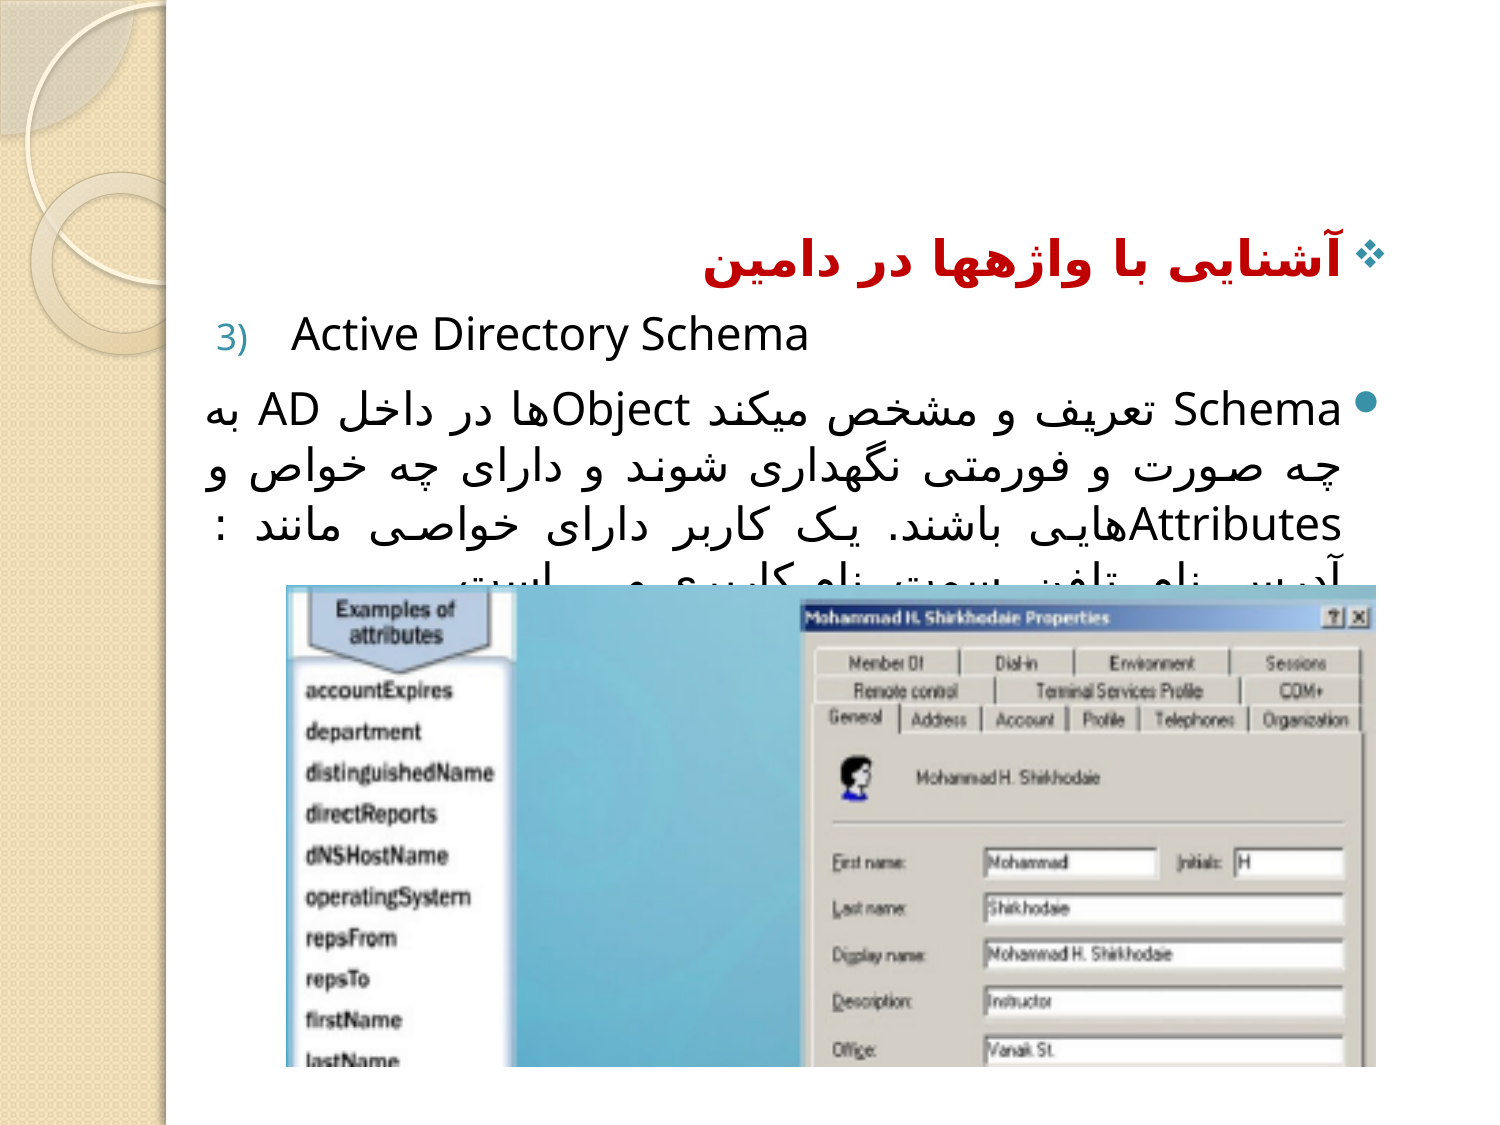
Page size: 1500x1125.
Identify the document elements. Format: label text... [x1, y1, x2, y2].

list آشنایی با واژه‏ها در دامین Active Directory Schema Schema تعریف و مشخص می‏کند Objectها در داخل AD به چه صورت و فورمتی نگه‏داری شوند و دارای چه خواص و Attributesهایی باشند. یک کاربر دارای خواصی مانند : آدرس، نام، تلفن، سمت، نام کاربری و ... است. [187, 222, 1418, 622]
picture [285, 585, 1377, 1067]
